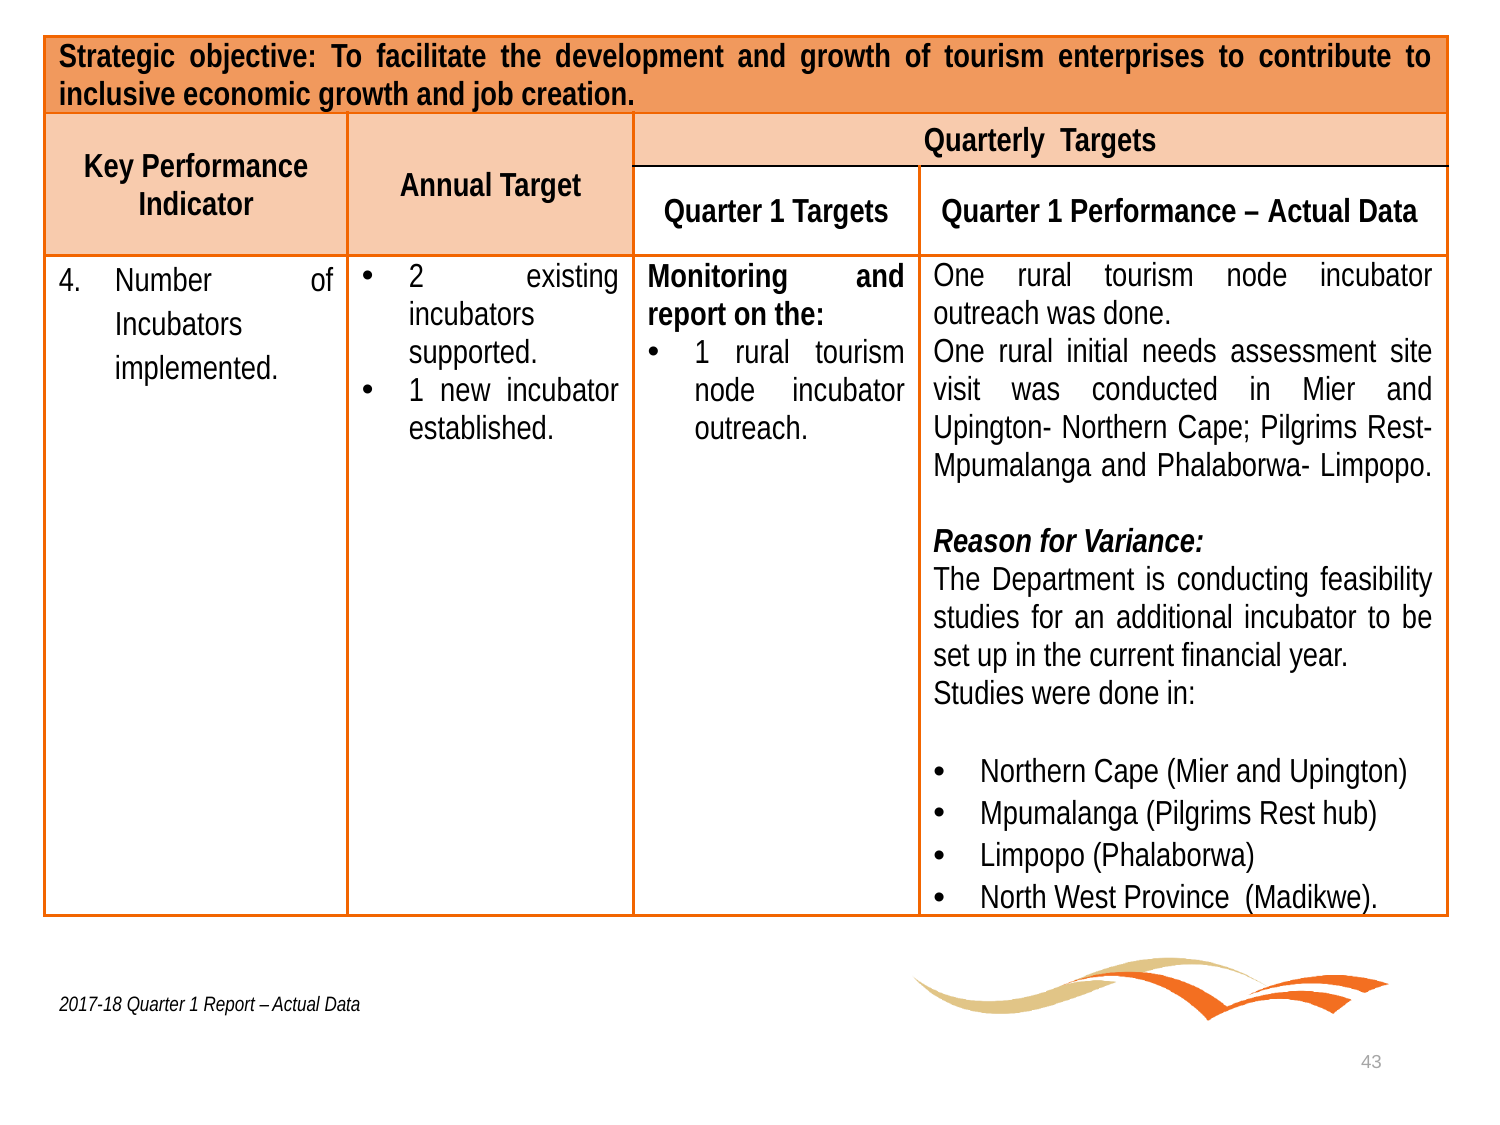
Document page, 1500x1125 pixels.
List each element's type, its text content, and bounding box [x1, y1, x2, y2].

table_cell Quarter 1 Performance – Actual Data [921, 167, 1446, 254]
footer 2017-18 Quarter 1 Report – Actual Data [44, 982, 505, 1043]
table_cell One rural tourism node incubator outreach was done. One rural initial needs assessment site visit was conducted in Mier and Upington- Northern Cape; Pilgrims Rest- Mpumalanga and Phalaborwa- Limpopo. Reason for Variance: The Department is conducting feasibility studies for an additional incubator to be set up in the current financial year. Studies were done in: Northern Cape (Mier and Upington) Mpumalanga (Pilgrims Rest hub) Limpopo (Phalaborwa) North West Province (Madikwe). [921, 257, 1446, 914]
table_cell Quarterly Targets [635, 114, 1446, 165]
table_cell Quarter 1 Targets [635, 167, 918, 254]
slide_number 43 [1216, 1042, 1397, 1103]
table_cell Annual Target [349, 114, 632, 254]
table_cell Key Performance Indicator [46, 114, 346, 254]
picture [904, 949, 1397, 1034]
table_cell Monitoring and report on the: 1 rural tourism node incubator outreach. [635, 257, 918, 914]
table_cell Number of Incubators implemented. [46, 257, 346, 914]
table_cell 2 existing incubators supported. 1 new incubator established. [349, 257, 632, 914]
table_header Strategic objective: To facilitate the development and growth of tourism enterprises to contribute to inclusive economic growth and job creation. [46, 38, 1446, 112]
